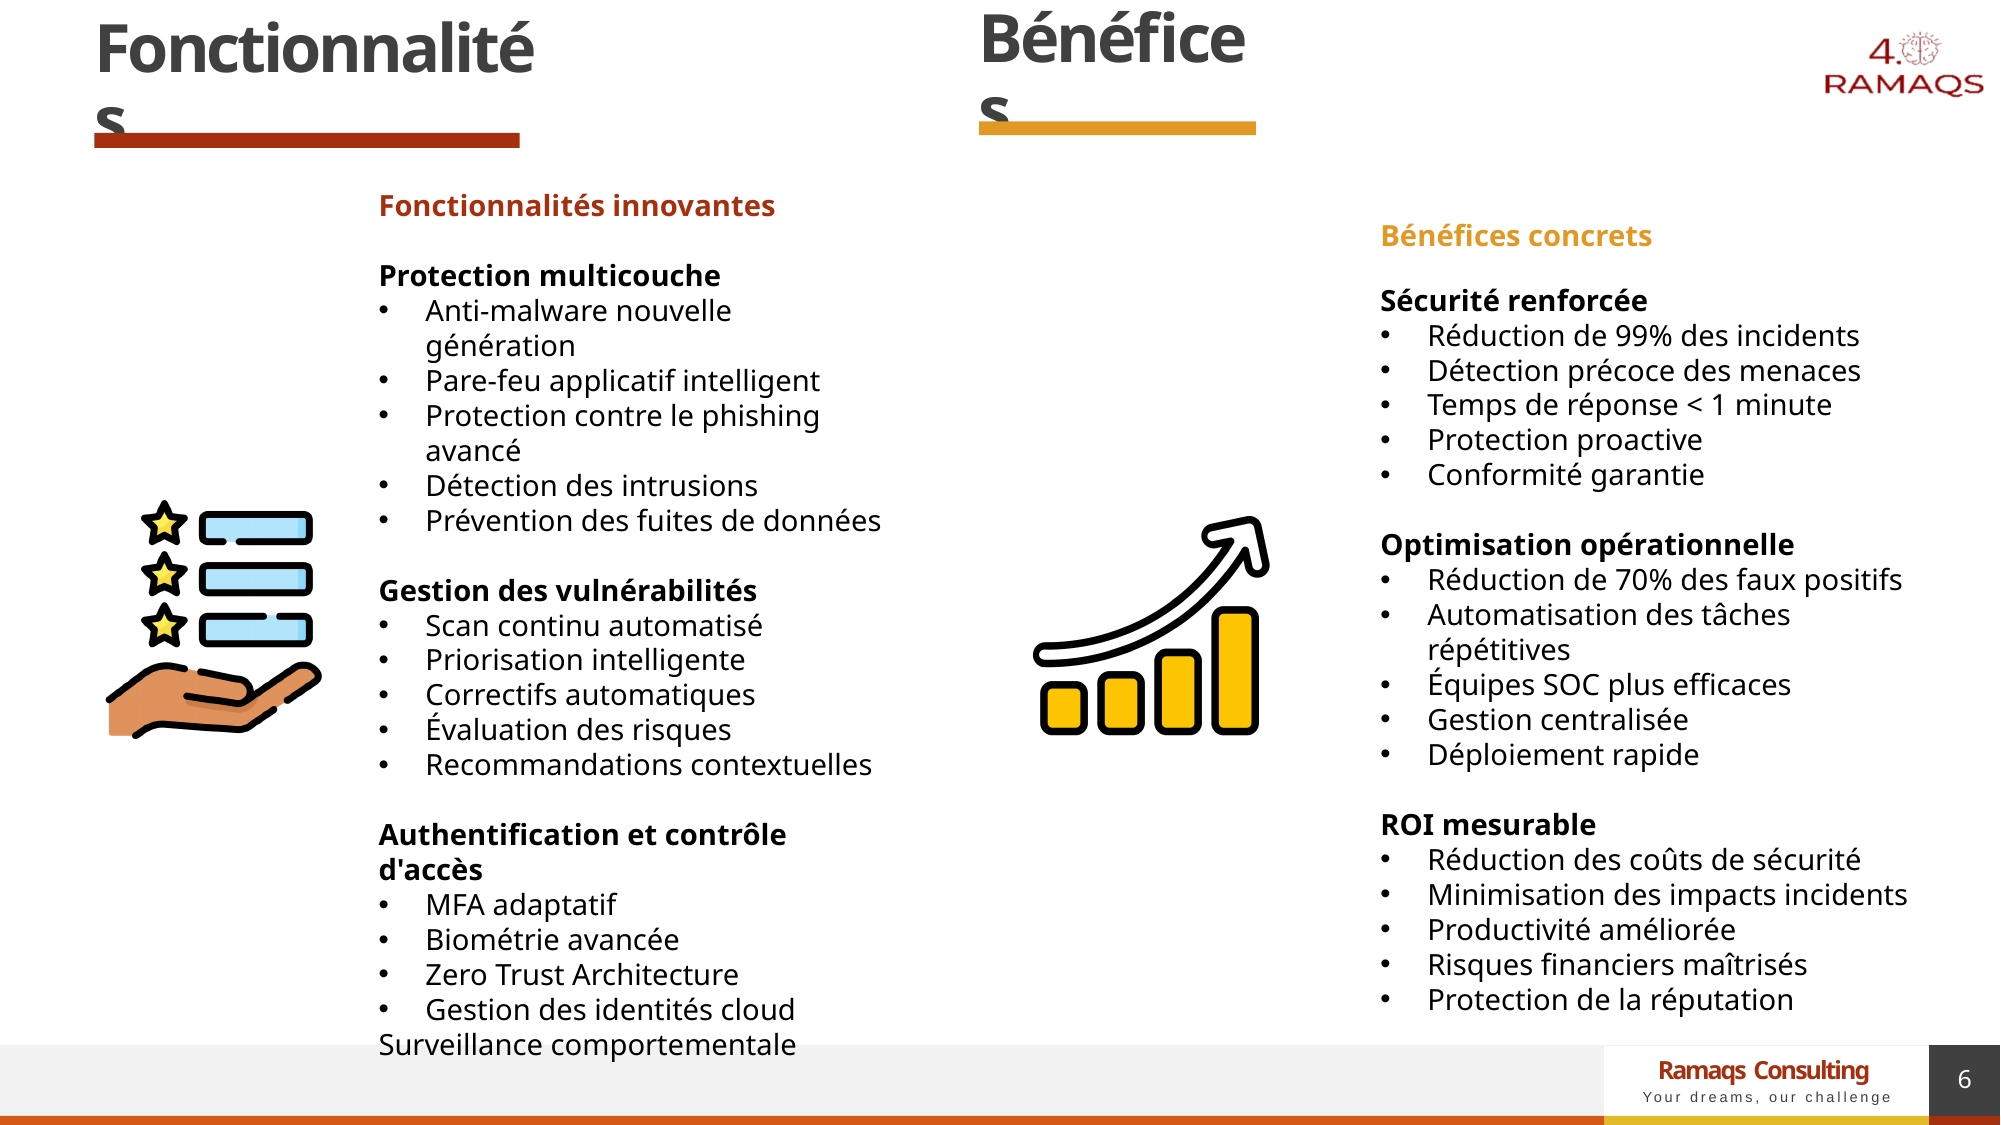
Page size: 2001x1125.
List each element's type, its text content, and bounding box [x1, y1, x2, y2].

text_box Bénéfices [979, 41, 1276, 113]
picture [94, 500, 333, 739]
picture [1025, 500, 1276, 751]
slide_number 6 [1929, 1045, 2000, 1116]
text_box Bénéfices concrets Sécurité renforcée Réduction de 99% des incidents Détection précoce des menaces Temps de réponse < 1 minute Protection proactive Conformité garantie Optimisation opérationnelle Réduction de 70% des faux positifs Automatisation des tâches répétitives Équipes SOC plus efficaces Gestion centralisée Déploiement rapide ROI mesurable Réduction des coûts de sécurité Minimisation des impacts incidents Productivité améliorée Risques financiers maîtrisés Protection de la réputation [1365, 209, 1930, 1024]
text_box Fonctionnalités innovantes Protection multicouche Anti-malware nouvelle génération Pare-feu applicatif intelligent Protection contre le phishing avancé Détection des intrusions Prévention des fuites de données Gestion des vulnérabilités Scan continu automatisé Priorisation intelligente Correctifs automatiques Évaluation des risques Recommandations contextuelles Authentification et contrôle d'accès MFA adaptatif Biométrie avancée Zero Trust Architecture Gestion des identités cloud Surveillance comportementale [363, 179, 902, 1104]
title Fonctionnalités [94, 51, 544, 123]
text_box [93, 132, 521, 149]
text_box [978, 120, 1257, 136]
picture [1807, 0, 2000, 145]
